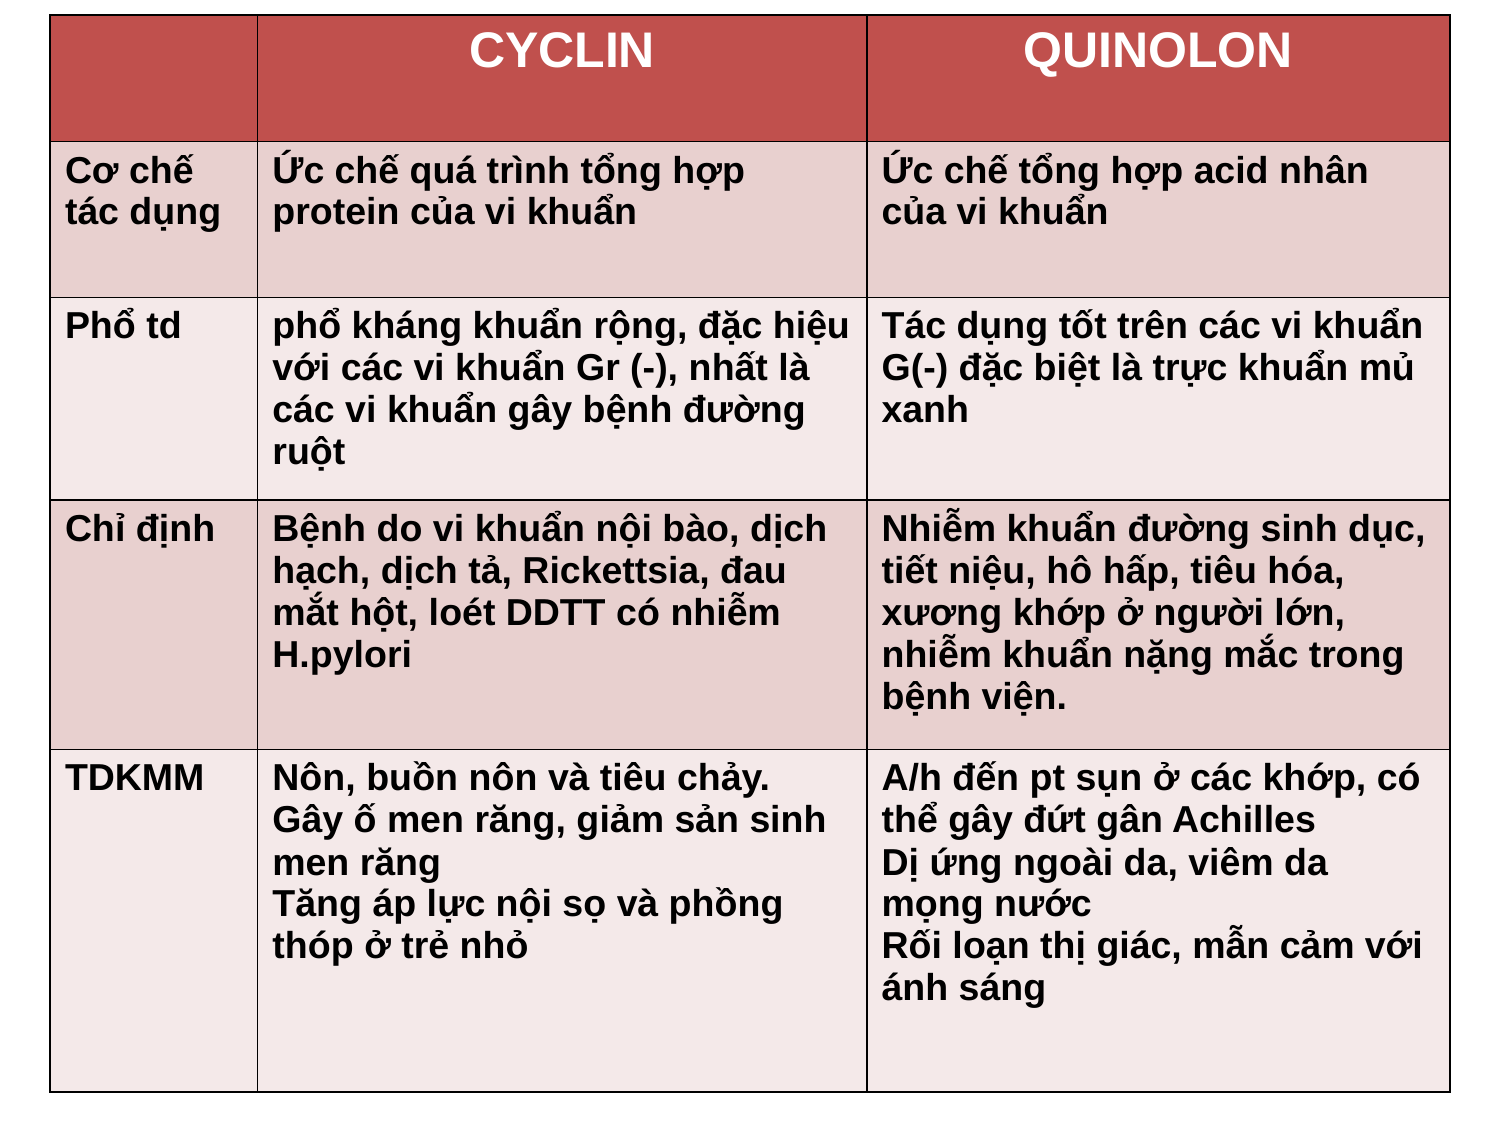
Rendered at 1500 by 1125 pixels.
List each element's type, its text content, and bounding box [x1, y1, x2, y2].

table_cell Nôn, buồn nôn và tiêu chảy. Gây ố men răng, giảm sản sinh men răng Tăng áp lực nội sọ và phồng thóp ở trẻ nhỏ [258, 750, 866, 1091]
table_header QUINOLON [868, 16, 1449, 141]
table_cell Ức chế tổng hợp acid nhân của vi khuẩn [868, 142, 1449, 297]
table_cell Chỉ định [51, 501, 257, 749]
table_header CYCLIN [258, 16, 866, 141]
table_cell Bệnh do vi khuẩn nội bào, dịch hạch, dịch tả, Rickettsia, đau mắt hột, loét DDTT có nhiễm H.pylori [258, 501, 866, 749]
table_cell TDKMM [51, 750, 257, 1091]
table_cell Phổ td [51, 298, 257, 499]
table_cell phổ kháng khuẩn rộng, đặc hiệu với các vi khuẩn Gr (-), nhất là các vi khuẩn gây bệnh đường ruột [258, 298, 866, 499]
table_cell Tác dụng tốt trên các vi khuẩn G(-) đặc biệt là trực khuẩn mủ xanh [868, 298, 1449, 499]
table_cell Nhiễm khuẩn đường sinh dục, tiết niệu, hô hấp, tiêu hóa, xương khớp ở người lớn, nhiễm khuẩn nặng mắc trong bệnh viện. [868, 501, 1449, 749]
table_header [51, 16, 257, 141]
table_cell Cơ chế tác dụng [51, 142, 257, 297]
table_cell Ức chế quá trình tổng hợp protein của vi khuẩn [258, 142, 866, 297]
table_cell A/h đến pt sụn ở các khớp, có thể gây đứt gân Achilles Dị ứng ngoài da, viêm da mọng nước Rối loạn thị giác, mẫn cảm với ánh sáng [868, 750, 1449, 1091]
